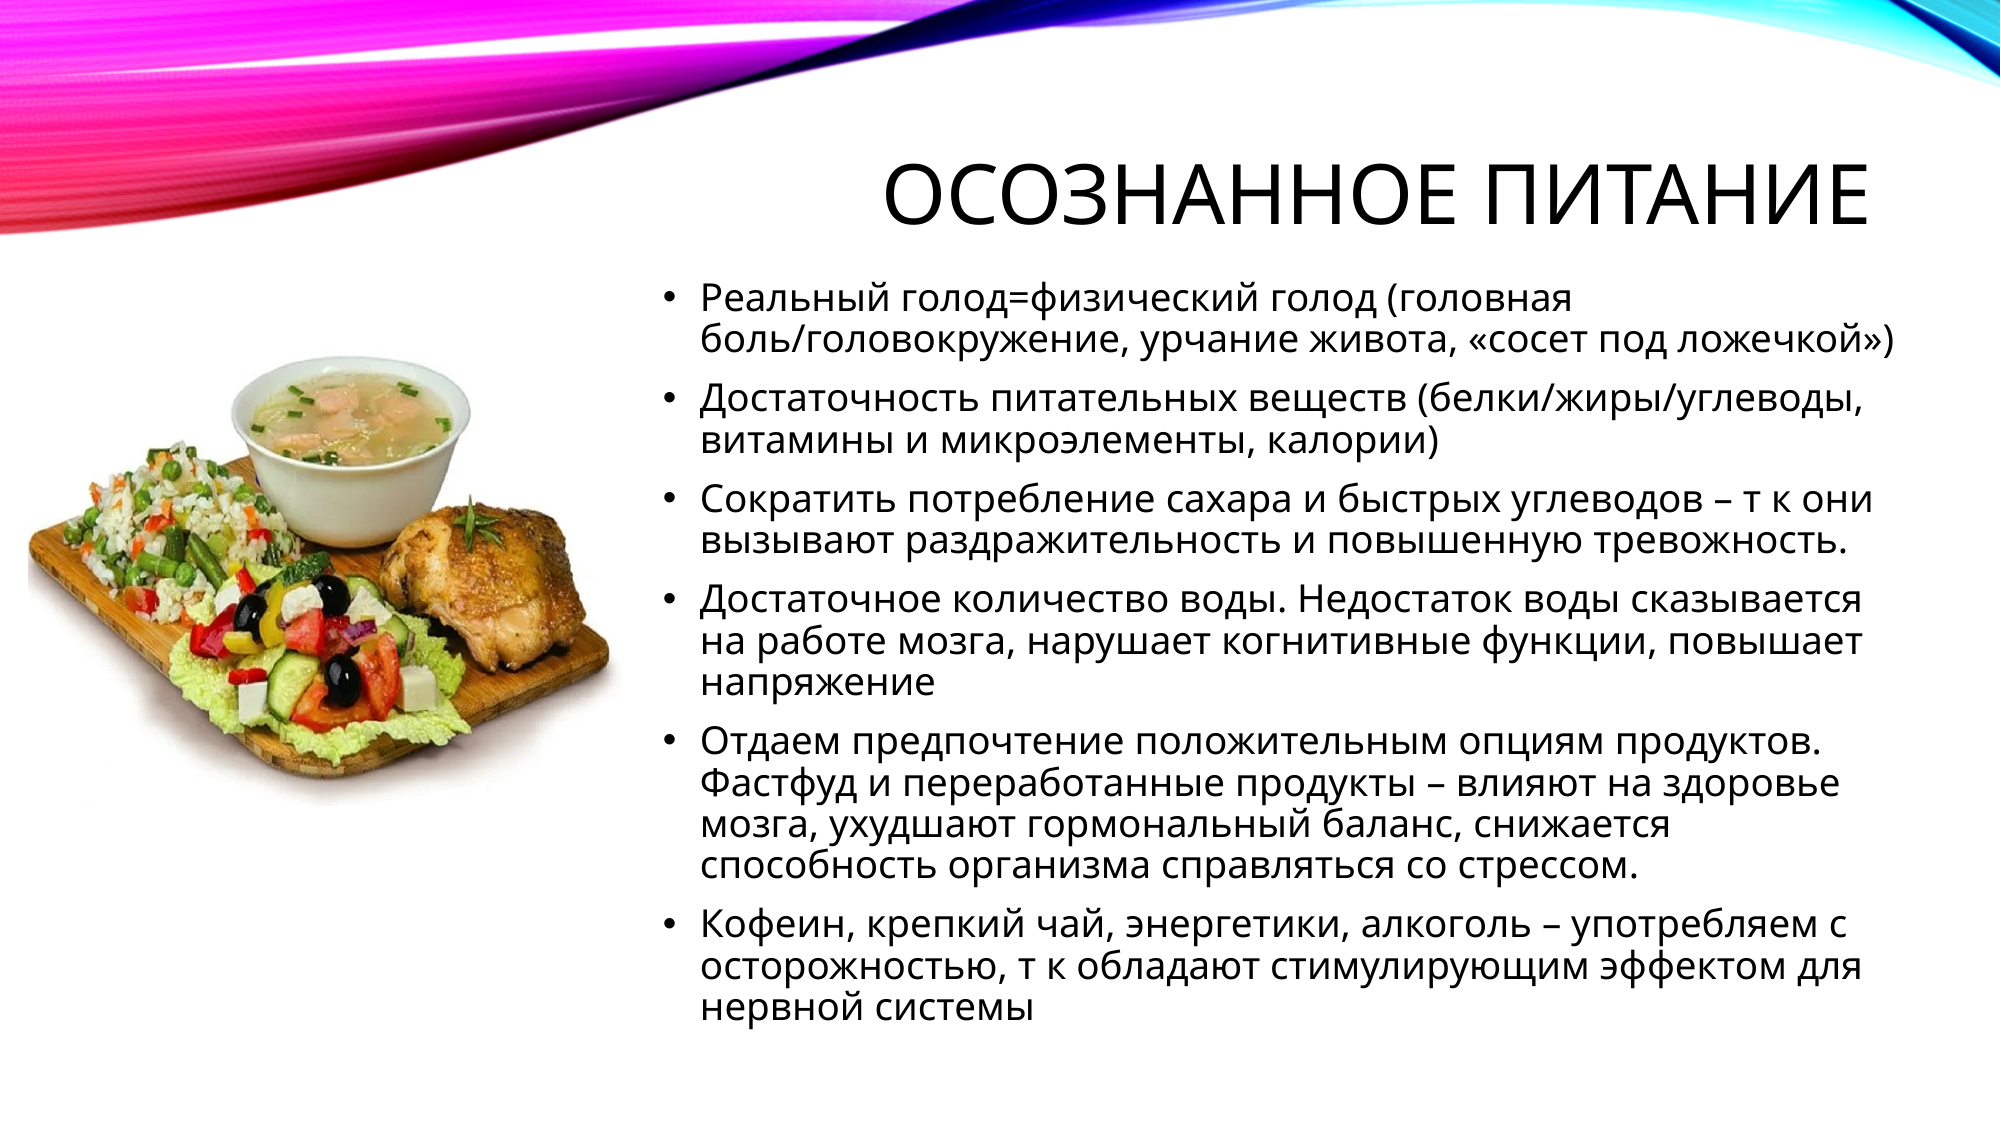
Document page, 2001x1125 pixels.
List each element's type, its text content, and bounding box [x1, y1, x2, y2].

picture [1910, 0, 2000, 45]
picture [0, 0, 2000, 237]
picture [1890, 0, 2000, 75]
picture [28, 337, 624, 806]
title Осознанное питание [474, 125, 1888, 338]
list Реальный голод=физический голод (головная боль/головокружение, урчание живота, «сосет под ложечкой») Достаточность питательных веществ (белки/жиры/углеводы, витамины и микроэлементы, калории) Сократить потребление сахара и быстрых углеводов – т к они вызывают раздражительность и повышенную тревожность. Достаточное количество воды. Недостаток воды сказывается на работе мозга, нарушает когнитивные функции, повышает напряжение Отдаем предпочтение положительным опциям продуктов. Фастфуд и переработанные продукты – влияют на здоровье мозга, ухудшают гормональный баланс, снижается способность организма справляться со стрессом. Кофеин, крепкий чай, энергетики, алкоголь – употребляем с осторожностью, т к обладают стимулирующим эффектом для нервной системы [647, 270, 1931, 1075]
